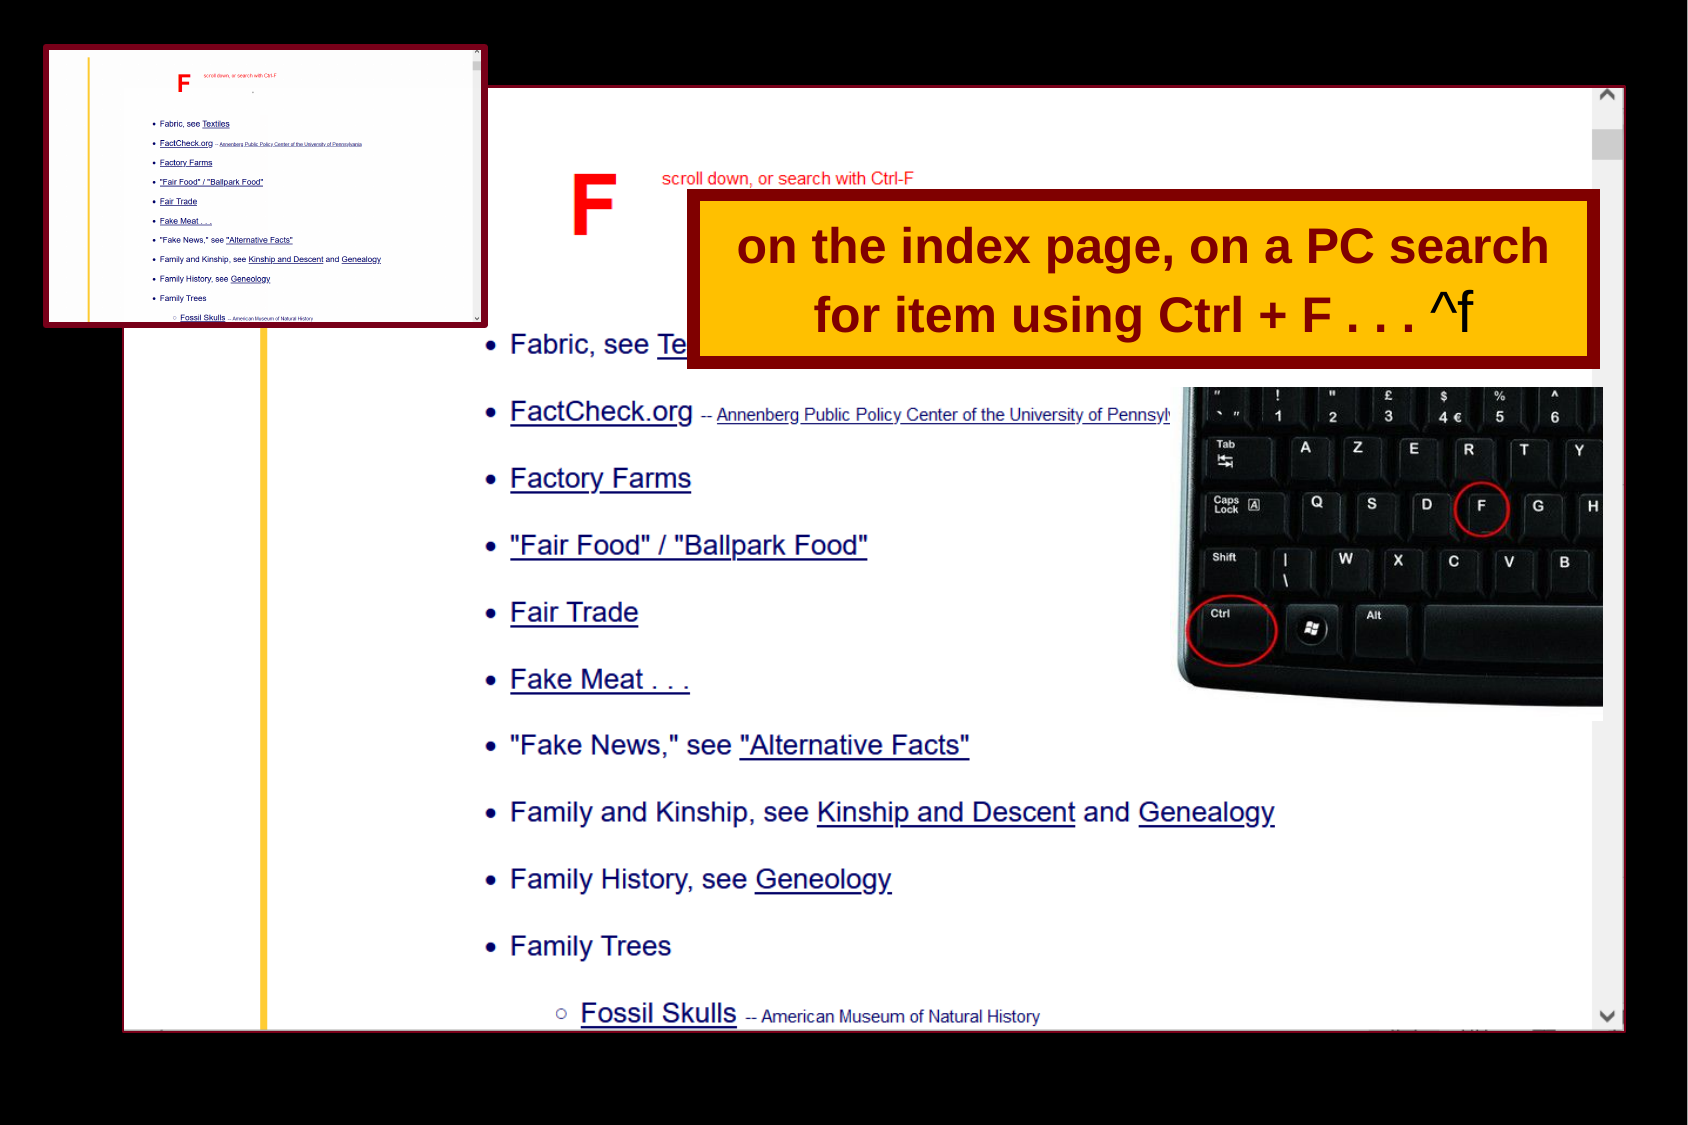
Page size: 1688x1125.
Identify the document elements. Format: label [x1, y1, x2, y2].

picture [48, 49, 1625, 1032]
